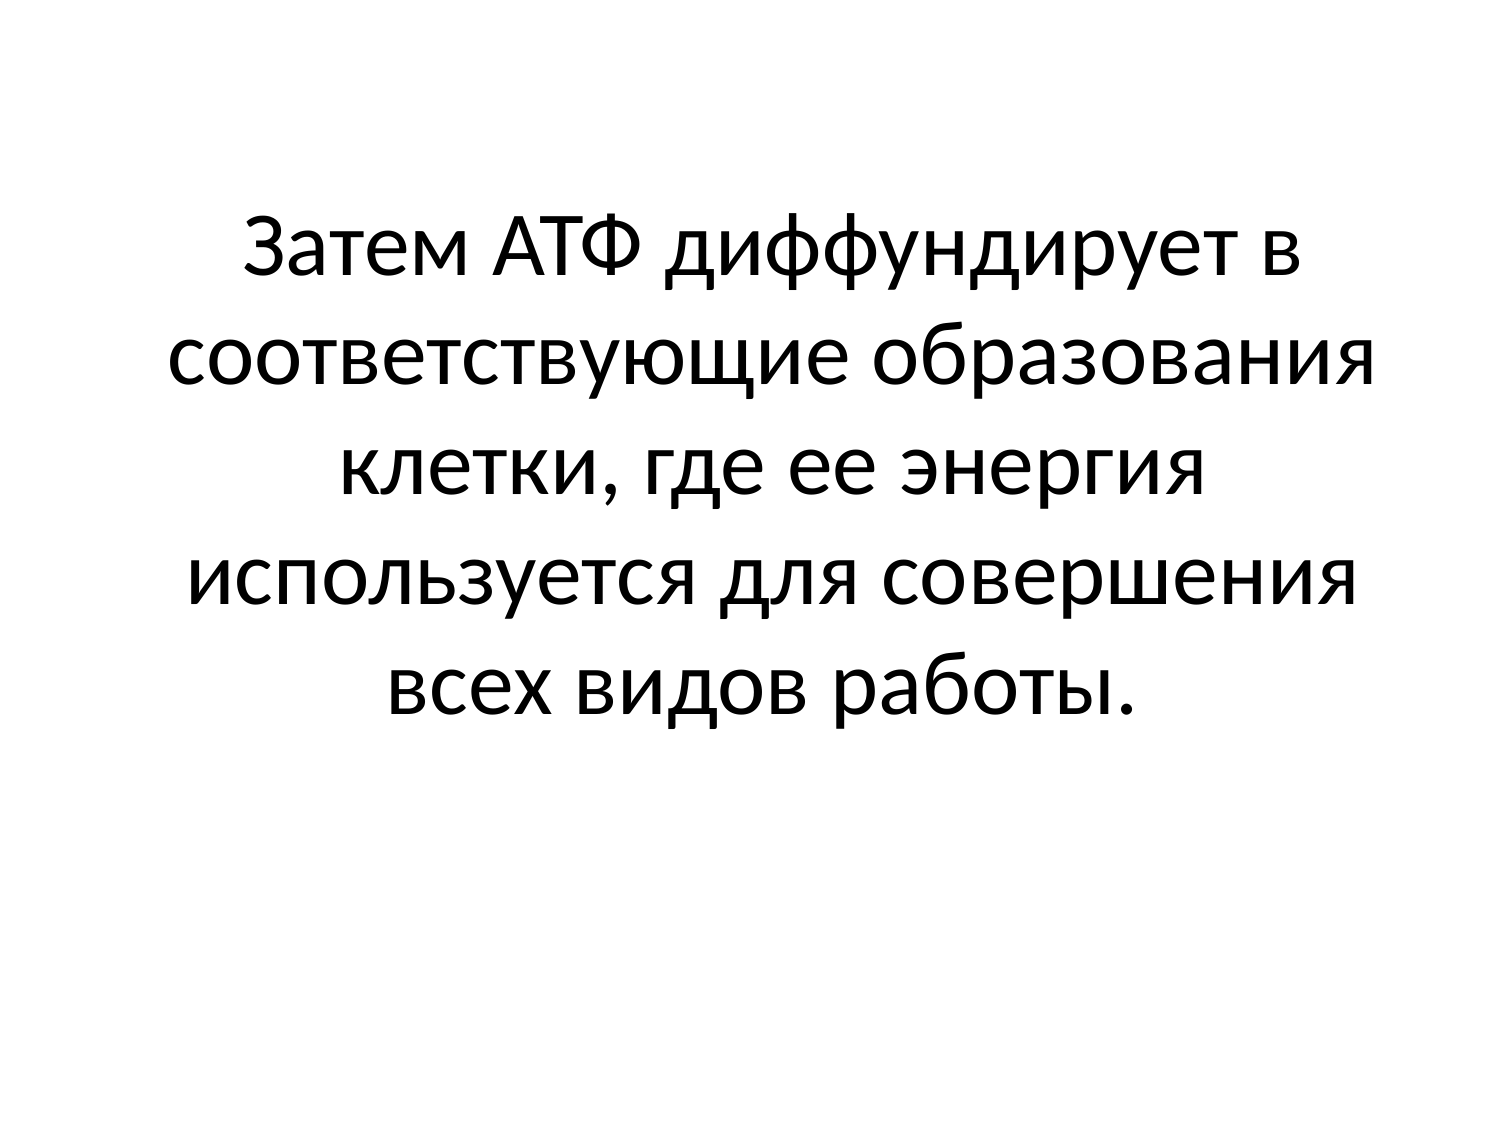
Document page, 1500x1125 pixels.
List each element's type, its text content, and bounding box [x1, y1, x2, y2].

list Затем АТФ диффундирует в соответствующие образования клетки, где ее энергия используется для совершения всех видов работы. [81, 175, 1466, 997]
